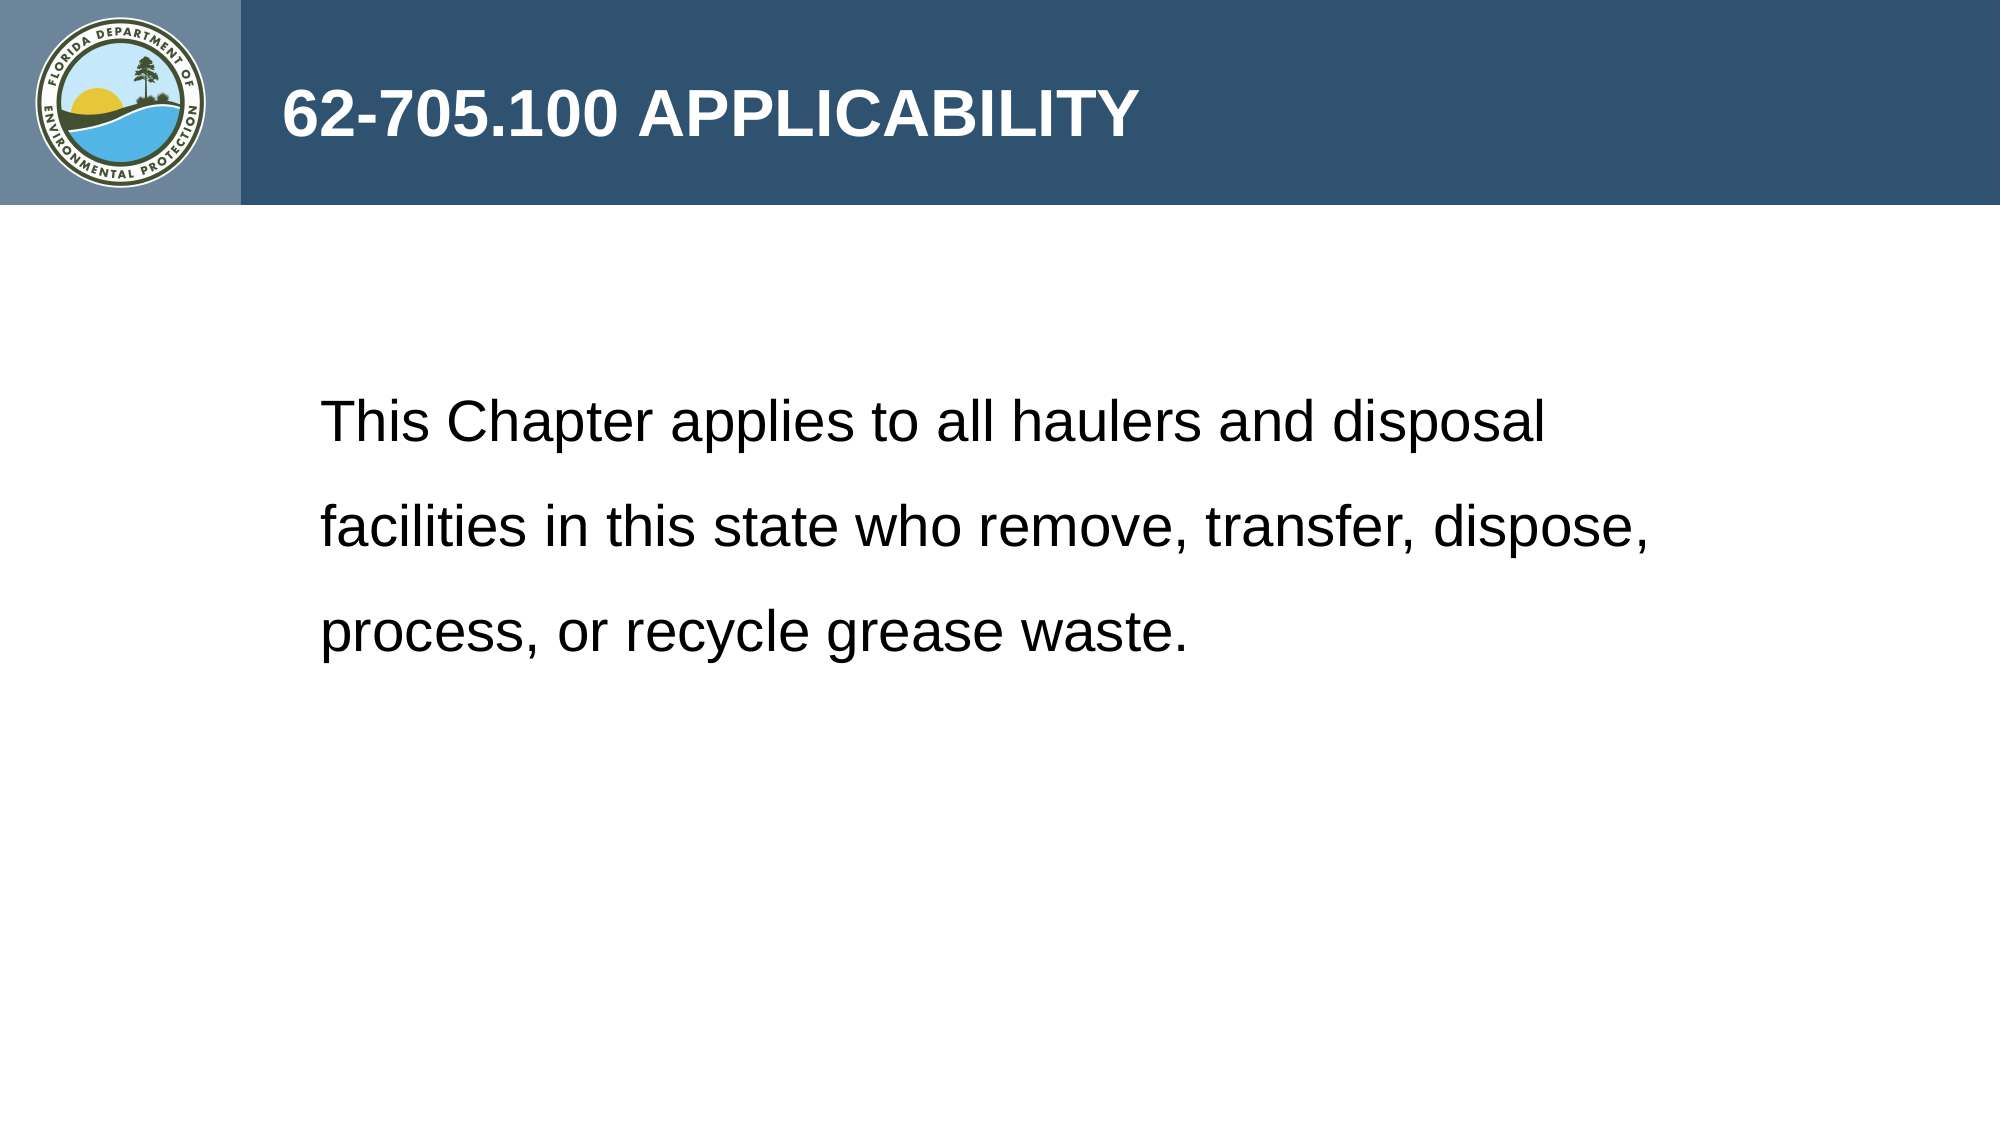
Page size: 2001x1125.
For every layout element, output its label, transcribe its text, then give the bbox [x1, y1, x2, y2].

text_box 62-705.100 Applicability [267, 63, 2000, 158]
picture [33, 15, 208, 190]
text_box This Chapter applies to all haulers and disposal facilities in this state who remove, transfer, dispose, process, or recycle grease waste. [305, 341, 1712, 671]
